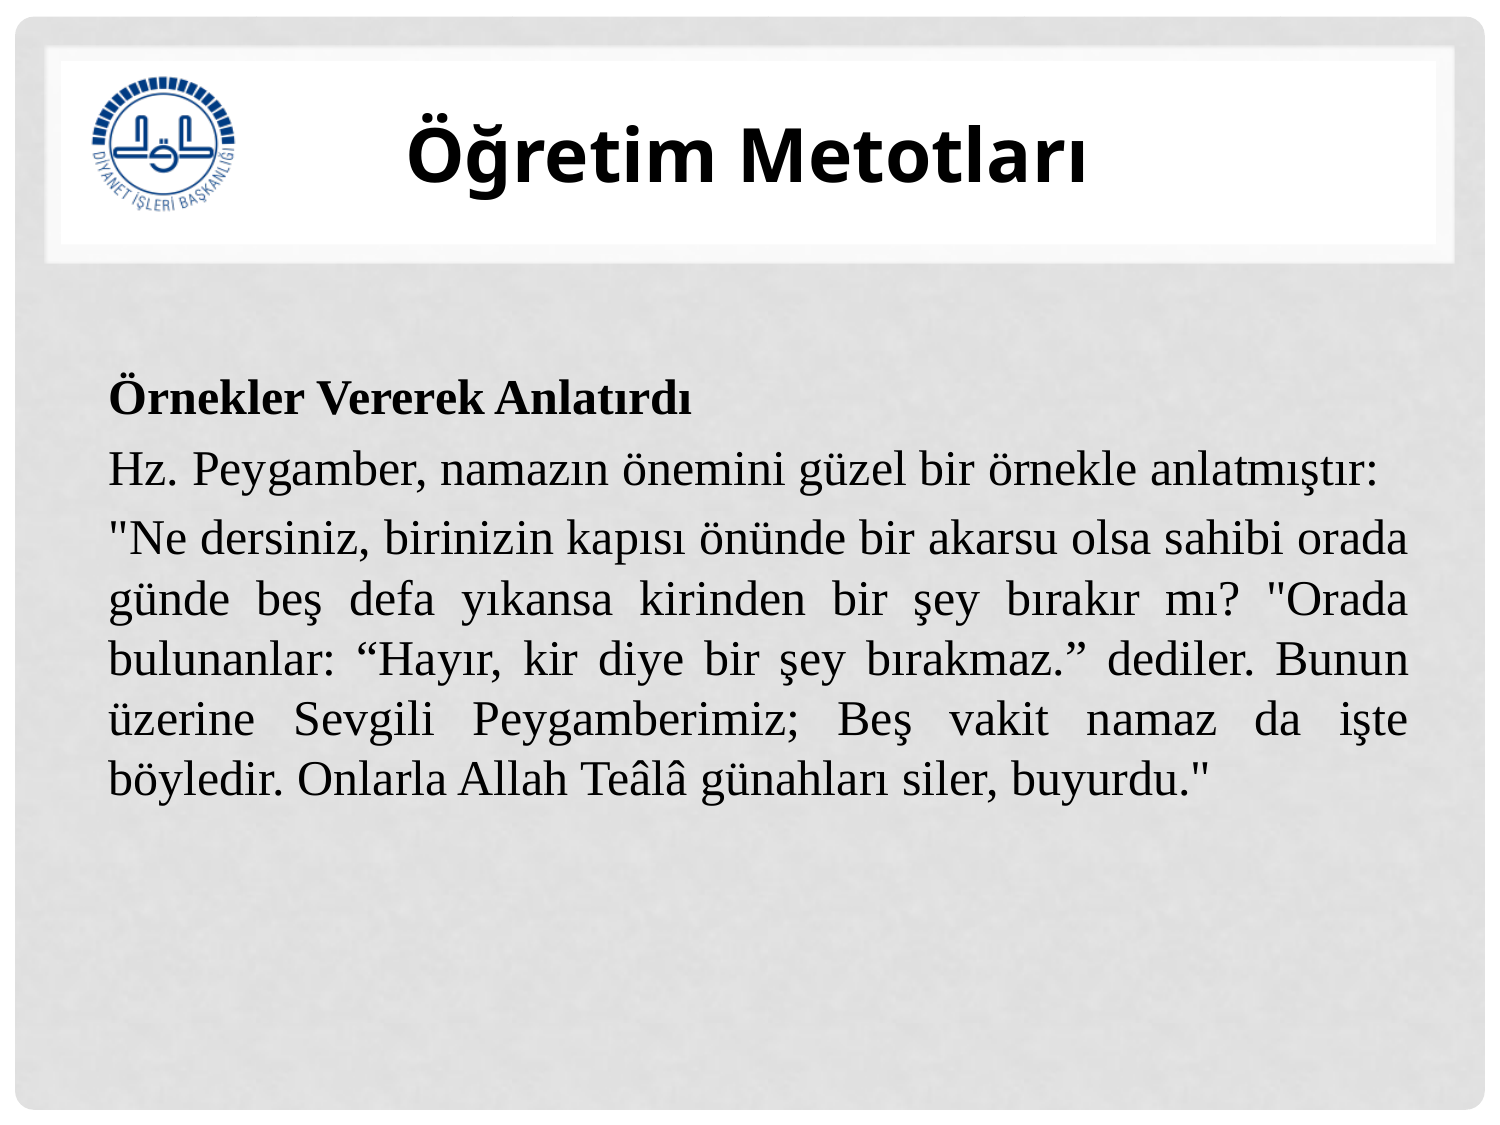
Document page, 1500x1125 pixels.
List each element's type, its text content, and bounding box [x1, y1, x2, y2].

title Öğretim Metotları [69, 66, 1425, 238]
picture [88, 72, 239, 216]
list Örnekler Vererek Anlatırdı Hz. Peygamber, namazın önemini güzel bir örnekle anlatmıştır: "Ne dersiniz, birinizin kapısı önünde bir akarsu olsa sahibi orada günde beş defa yıkansa kirinden bir şey bırakır mı? "Orada bulunanlar: “Hayır, kir diye bir şey bırakmaz.” dediler. Bunun üzerine Sevgili Peygamberimiz; Beş vakit namaz da işte böyledir. Onlarla Allah Teâlâ günahları siler, buyurdu." [75, 287, 1425, 1005]
